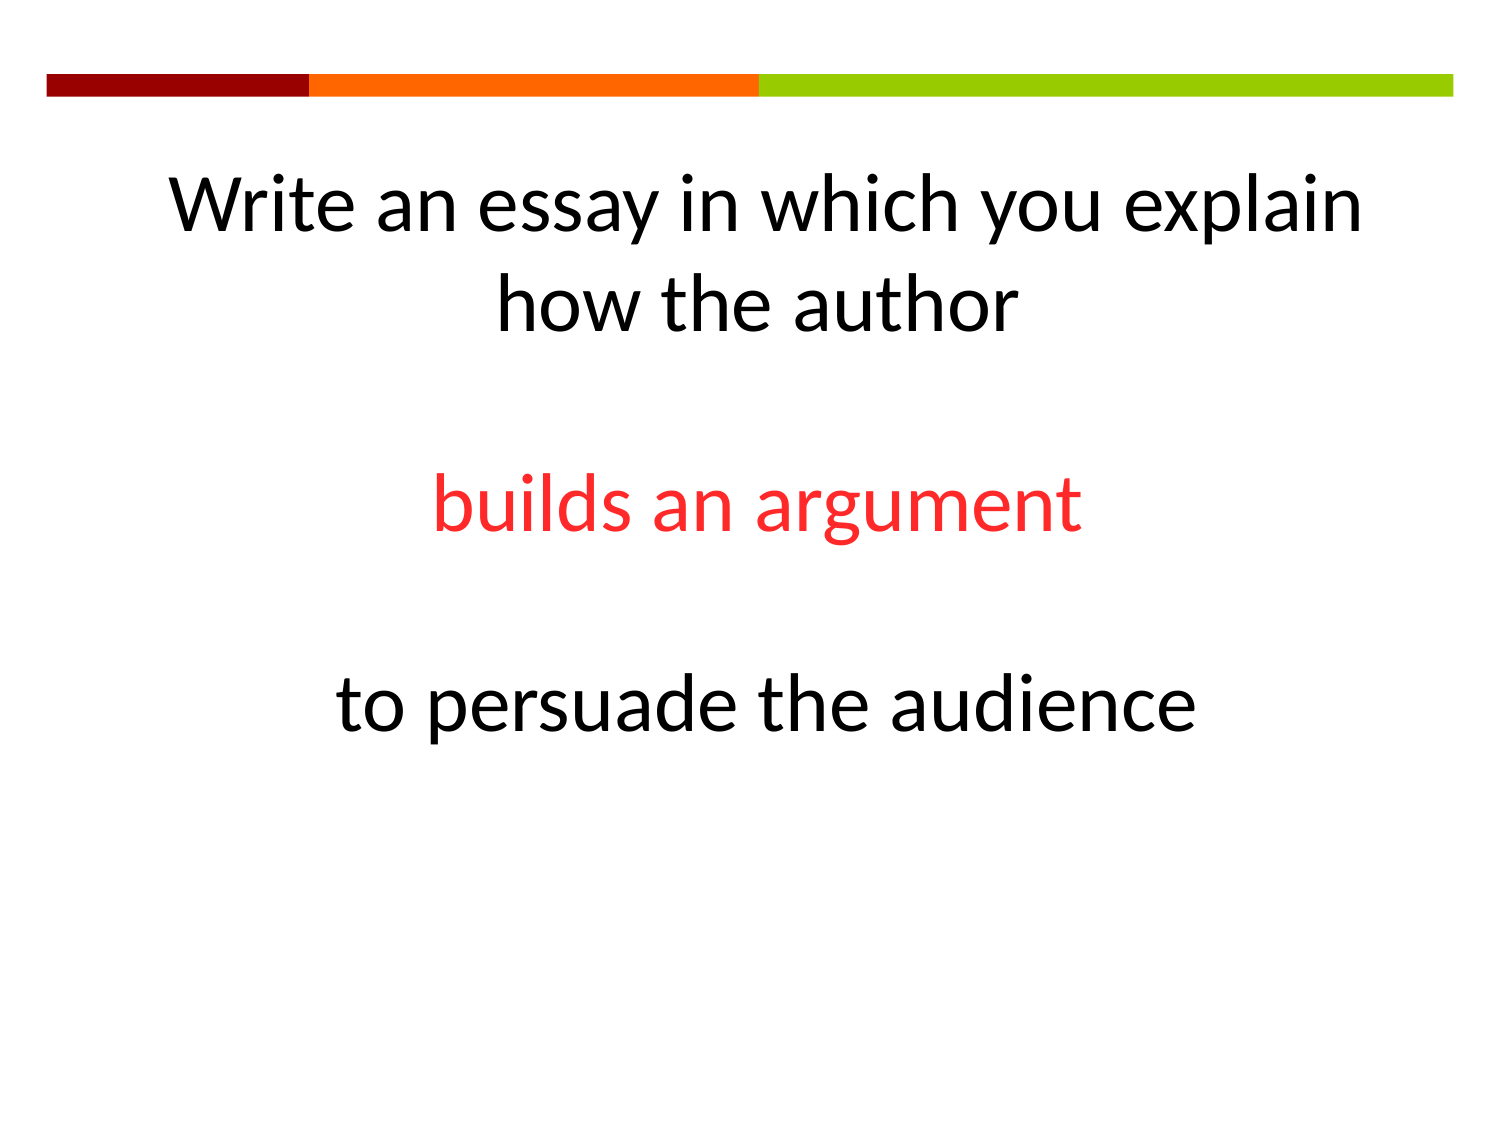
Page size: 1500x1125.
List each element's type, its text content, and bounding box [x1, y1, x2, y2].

text_box Write an essay in which you explain how the author builds an argument to persuade the audience [94, 140, 1440, 756]
